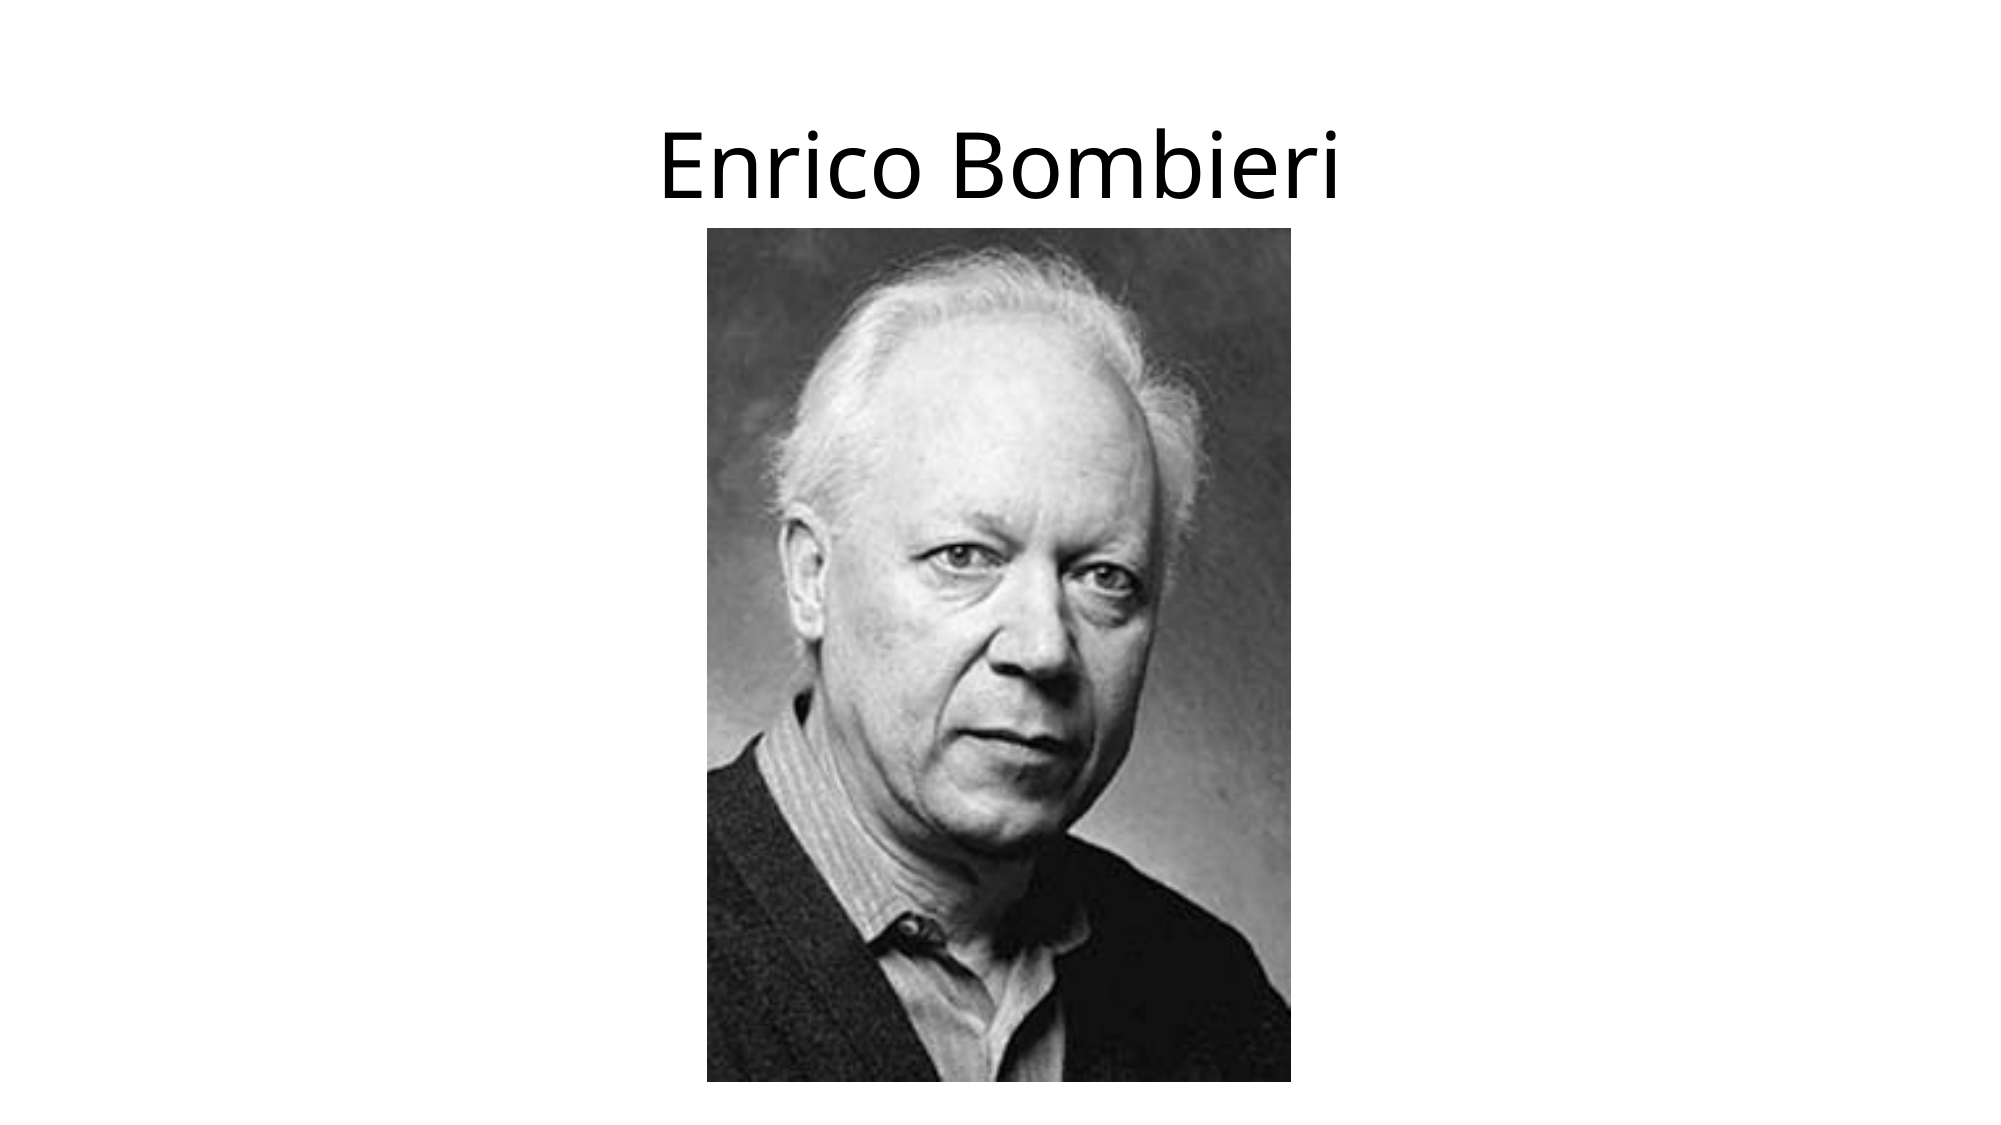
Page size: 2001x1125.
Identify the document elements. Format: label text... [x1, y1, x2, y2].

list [707, 228, 1291, 1082]
title Enrico Bombieri [137, 59, 1863, 278]
